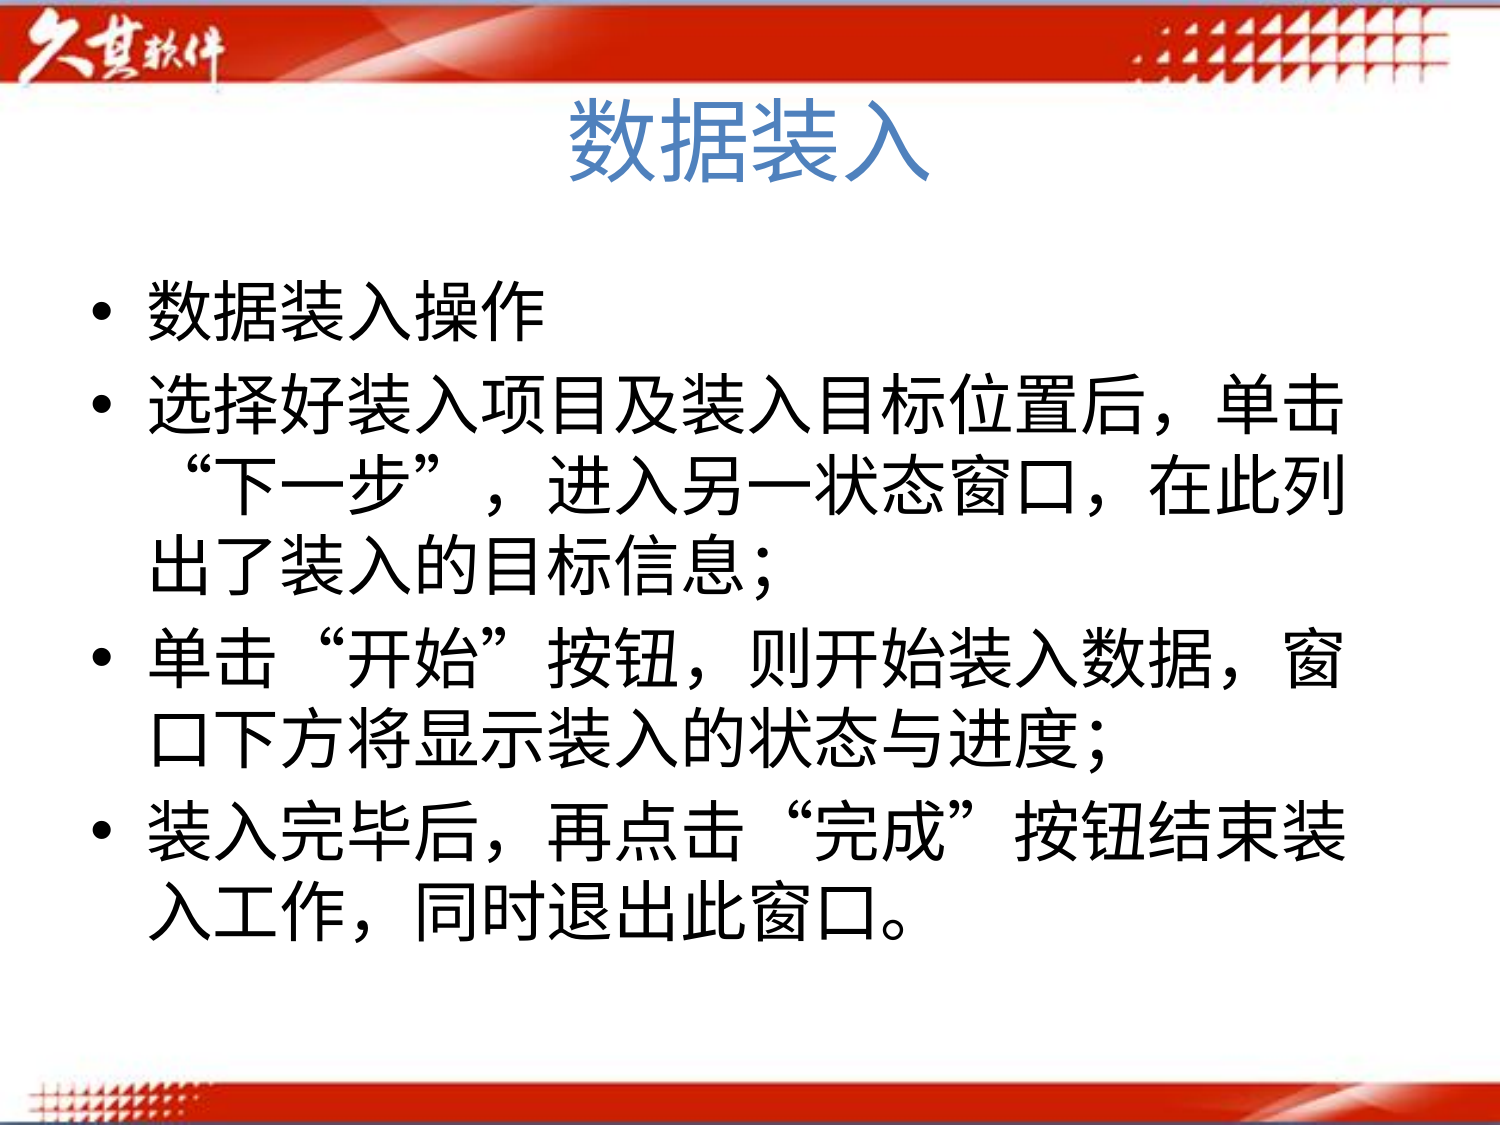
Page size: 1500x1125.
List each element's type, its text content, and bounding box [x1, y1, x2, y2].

list 数据装入操作 选择好装入项目及装入目标位置后，单击“下一步”，进入另一状态窗口，在此列出了装入的目标信息； 单击“开始”按钮，则开始装入数据，窗口下方将显示装入的状态与进度； 装入完毕后，再点击“完成”按钮结束装入工作，同时退出此窗口。 [75, 262, 1425, 1005]
title 数据装入 [75, 45, 1425, 233]
picture [0, 0, 1500, 1125]
